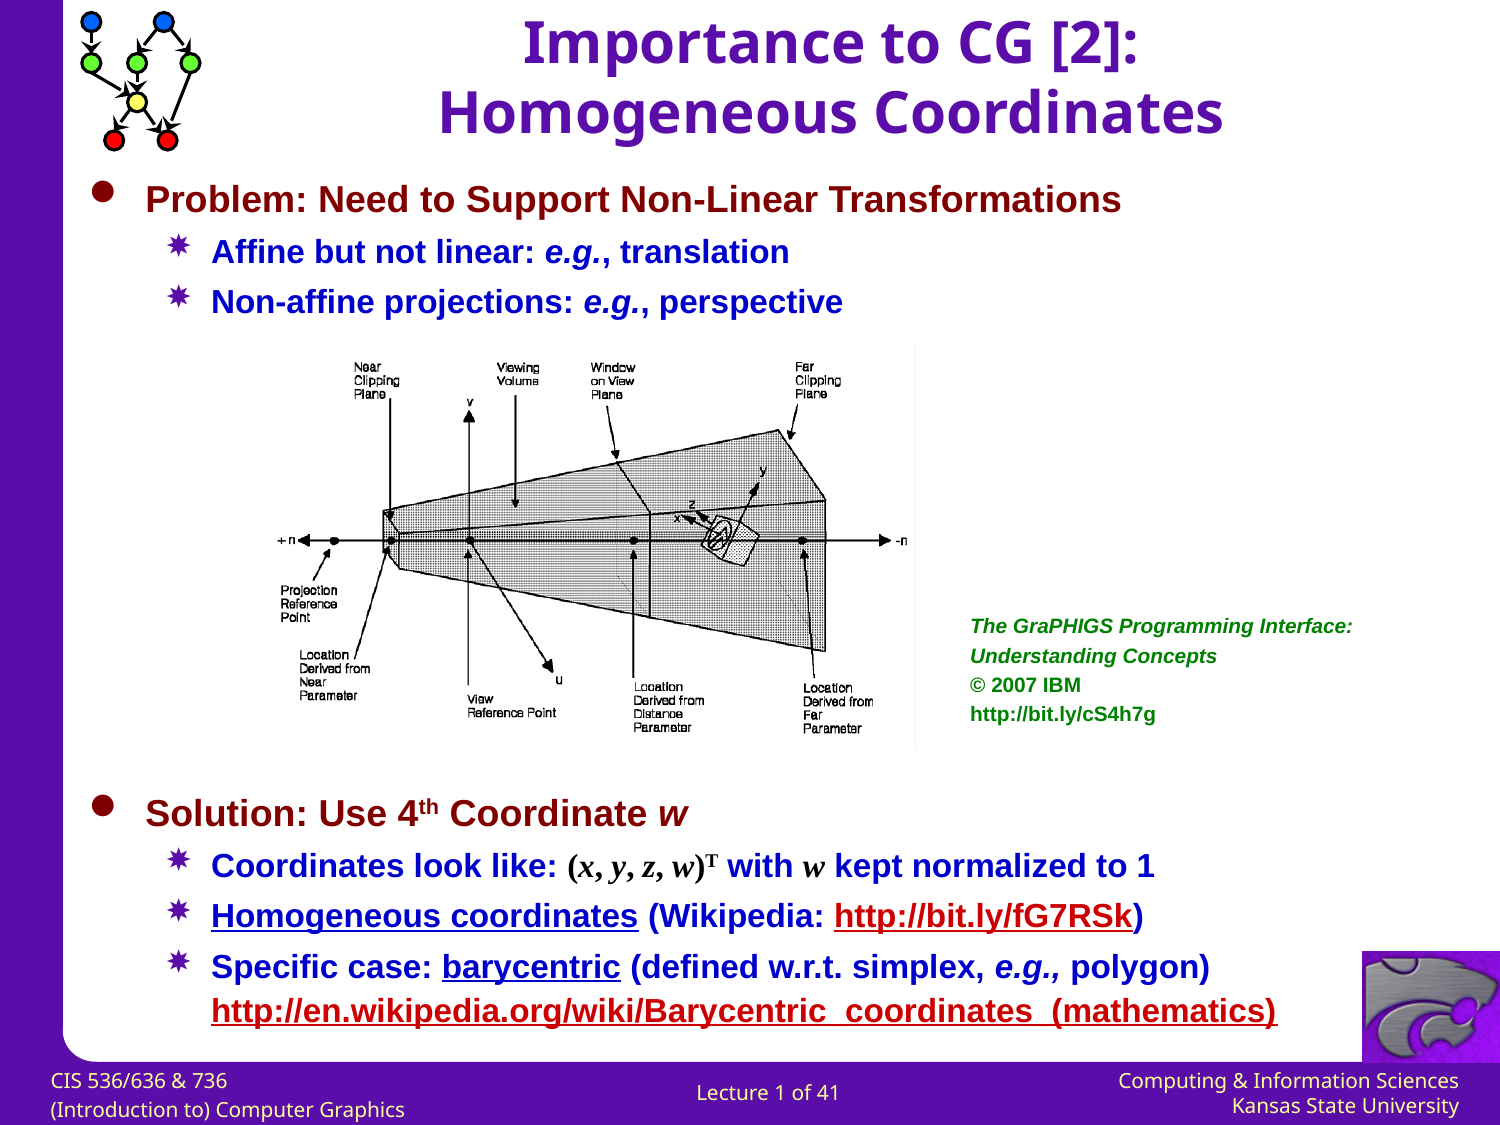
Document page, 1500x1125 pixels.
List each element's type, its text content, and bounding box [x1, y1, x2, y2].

picture [274, 341, 916, 751]
picture [1362, 951, 1500, 1063]
text_box The GraPHIGS Programming Interface: Understanding Concepts © 2007 IBM http://bit.ly/cS4h7g [955, 605, 1369, 733]
text_box Problem: Need to Support Non-Linear Transformations Affine but not linear: e.g., translation Non-affine projections: e.g., perspective Solution: Use 4th Coordinate w Coordinates look like: (x, y, z, w)T with w kept normalized to 1 Homogeneous coordinates (Wikipedia: http://bit.ly/fG7RSk) Specific case: barycentric (defined w.r.t. simplex, e.g., polygon) http://en.wikipedia.org/wiki/Barycentric_coordinates_(mathematics) [73, 162, 1463, 1050]
text_box Importance to CG [2]: Homogeneous Coordinates [237, 12, 1425, 138]
